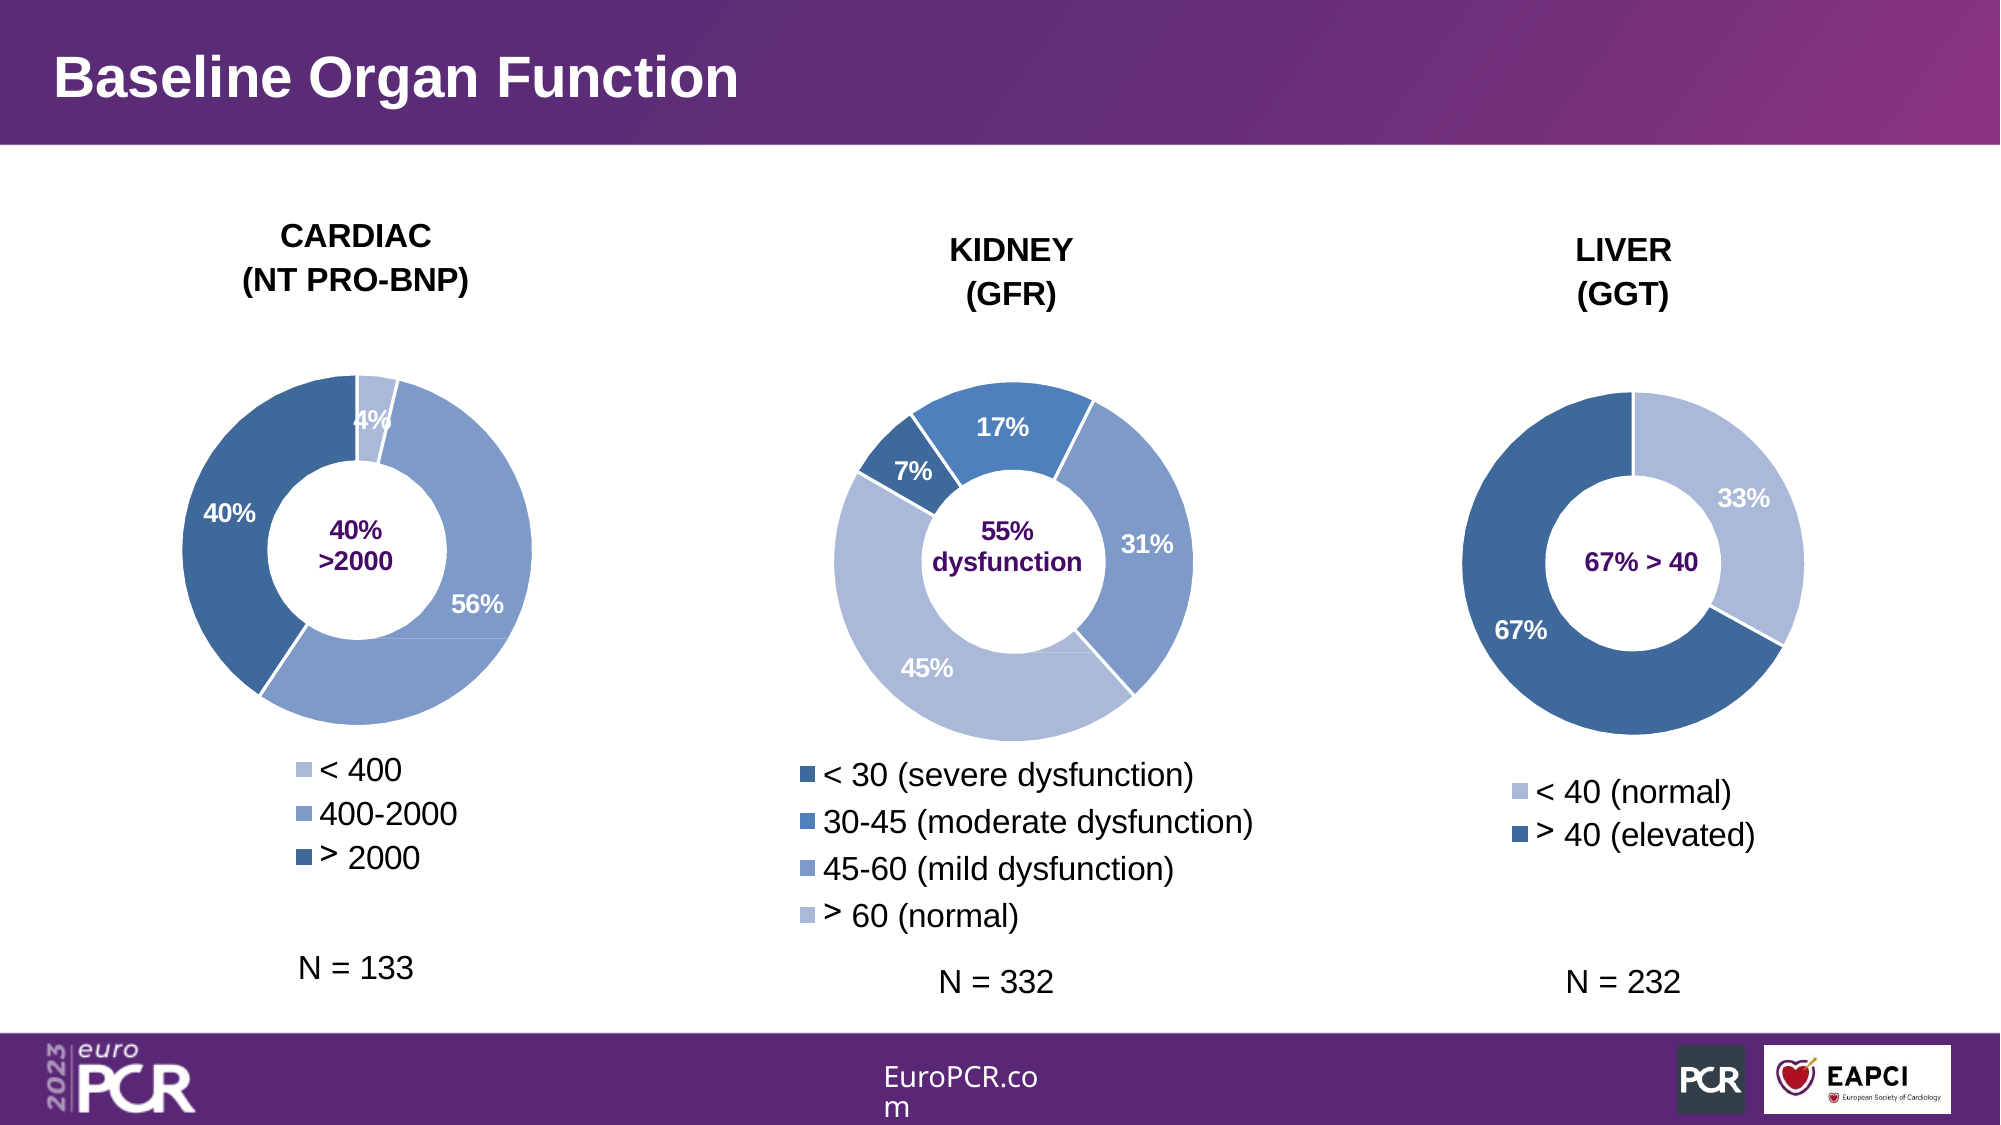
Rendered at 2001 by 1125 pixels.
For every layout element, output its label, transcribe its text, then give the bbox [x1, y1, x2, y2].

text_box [796, 903, 819, 927]
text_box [1508, 822, 1532, 845]
footer EuroPCR.com [881, 1063, 1043, 1125]
picture [0, 0, 2000, 1125]
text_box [796, 856, 819, 880]
text_box < 30 (severe dysfunction) 30-45 (moderate dysfunction) 45-60 (mild dysfunction) 60 (normal) N = 332 [820, 743, 1261, 1000]
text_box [178, 372, 536, 729]
text_box N = 232 [1563, 958, 1686, 1001]
text_box CARDIAC (NT PRO-BNP) [239, 208, 474, 298]
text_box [796, 762, 819, 786]
text_box N = 133 [295, 944, 418, 987]
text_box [1508, 779, 1532, 802]
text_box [292, 845, 315, 869]
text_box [796, 809, 819, 833]
text_box LIVER (GGT) [1573, 222, 1676, 313]
text_box KIDNEY (GFR) [947, 222, 1078, 313]
text_box < 400 400-2000 2000 [317, 742, 463, 876]
title Baseline Organ Function [38, 36, 1273, 227]
text_box < 40 (normal) 40 (elevated) [1533, 764, 1762, 853]
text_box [1458, 388, 1808, 739]
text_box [830, 378, 1197, 745]
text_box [292, 758, 315, 781]
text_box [292, 802, 315, 825]
